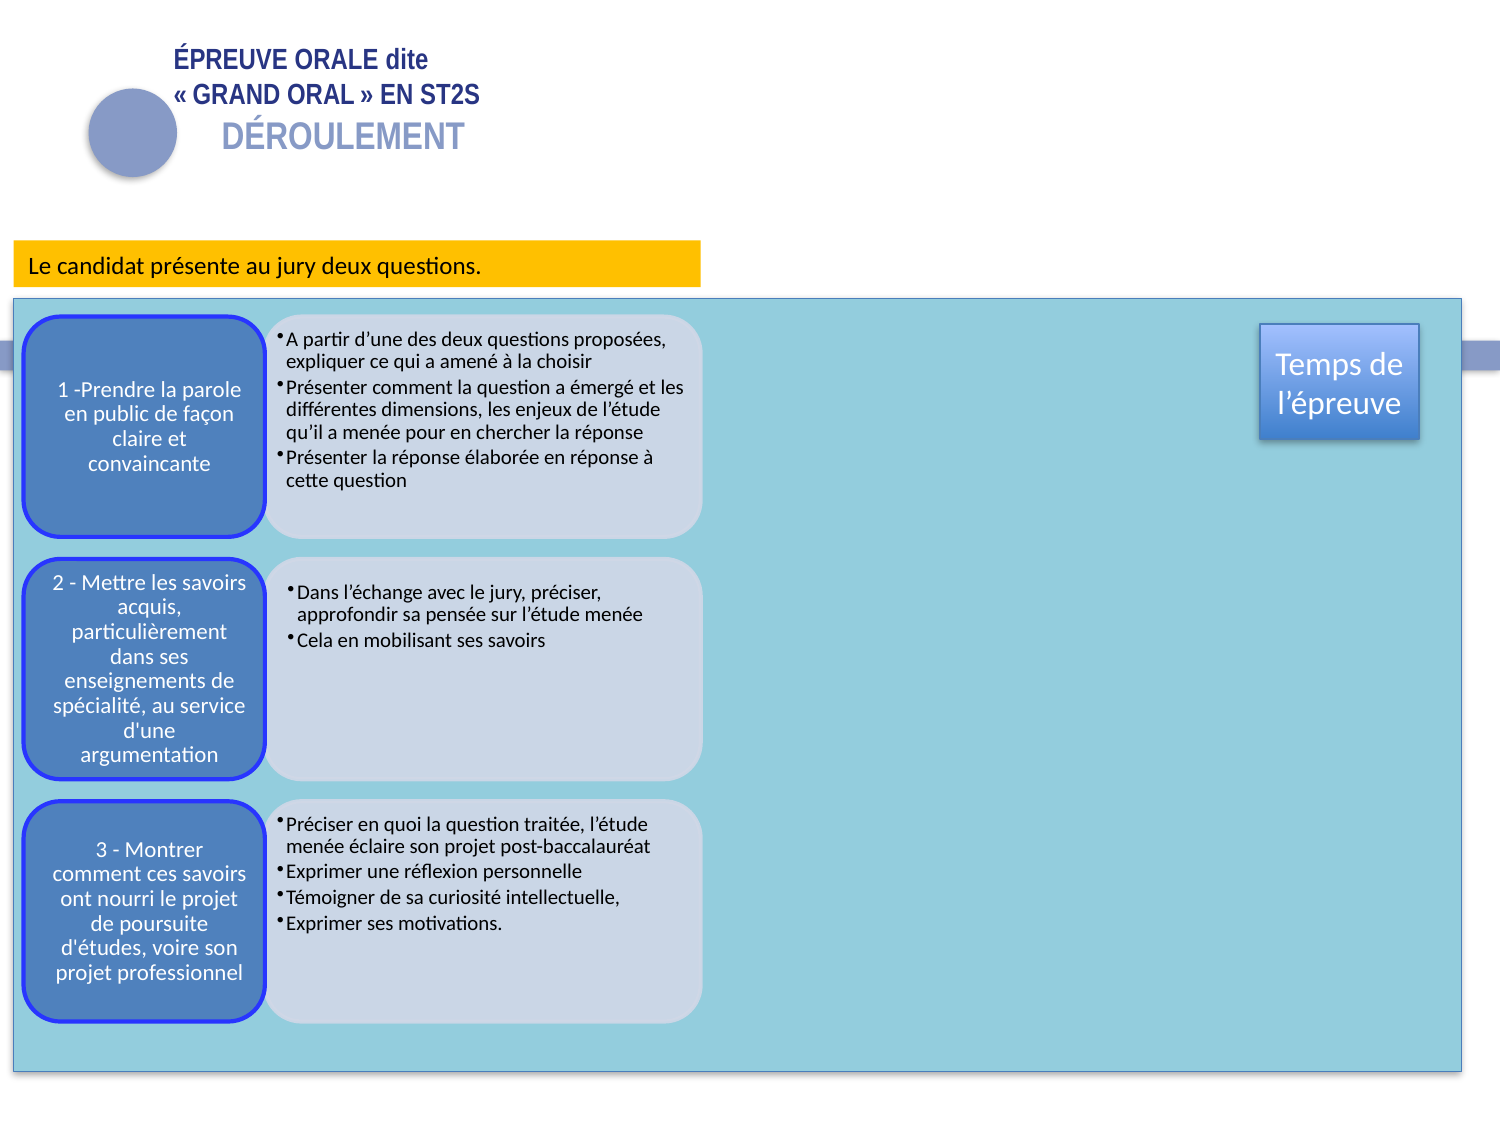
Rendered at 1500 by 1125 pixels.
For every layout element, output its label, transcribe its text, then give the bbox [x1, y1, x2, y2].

text_box Le candidat présente au jury deux questions. [13, 240, 701, 288]
text_box Temps de l’épreuve [1259, 323, 1420, 440]
title Épreuve orale dite « Grand oral » en ST2S [173, 40, 1262, 112]
text_box [13, 298, 1462, 1072]
list DÉROULEMENT et déclinaison ST2S [221, 111, 1247, 205]
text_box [23, 316, 701, 1022]
